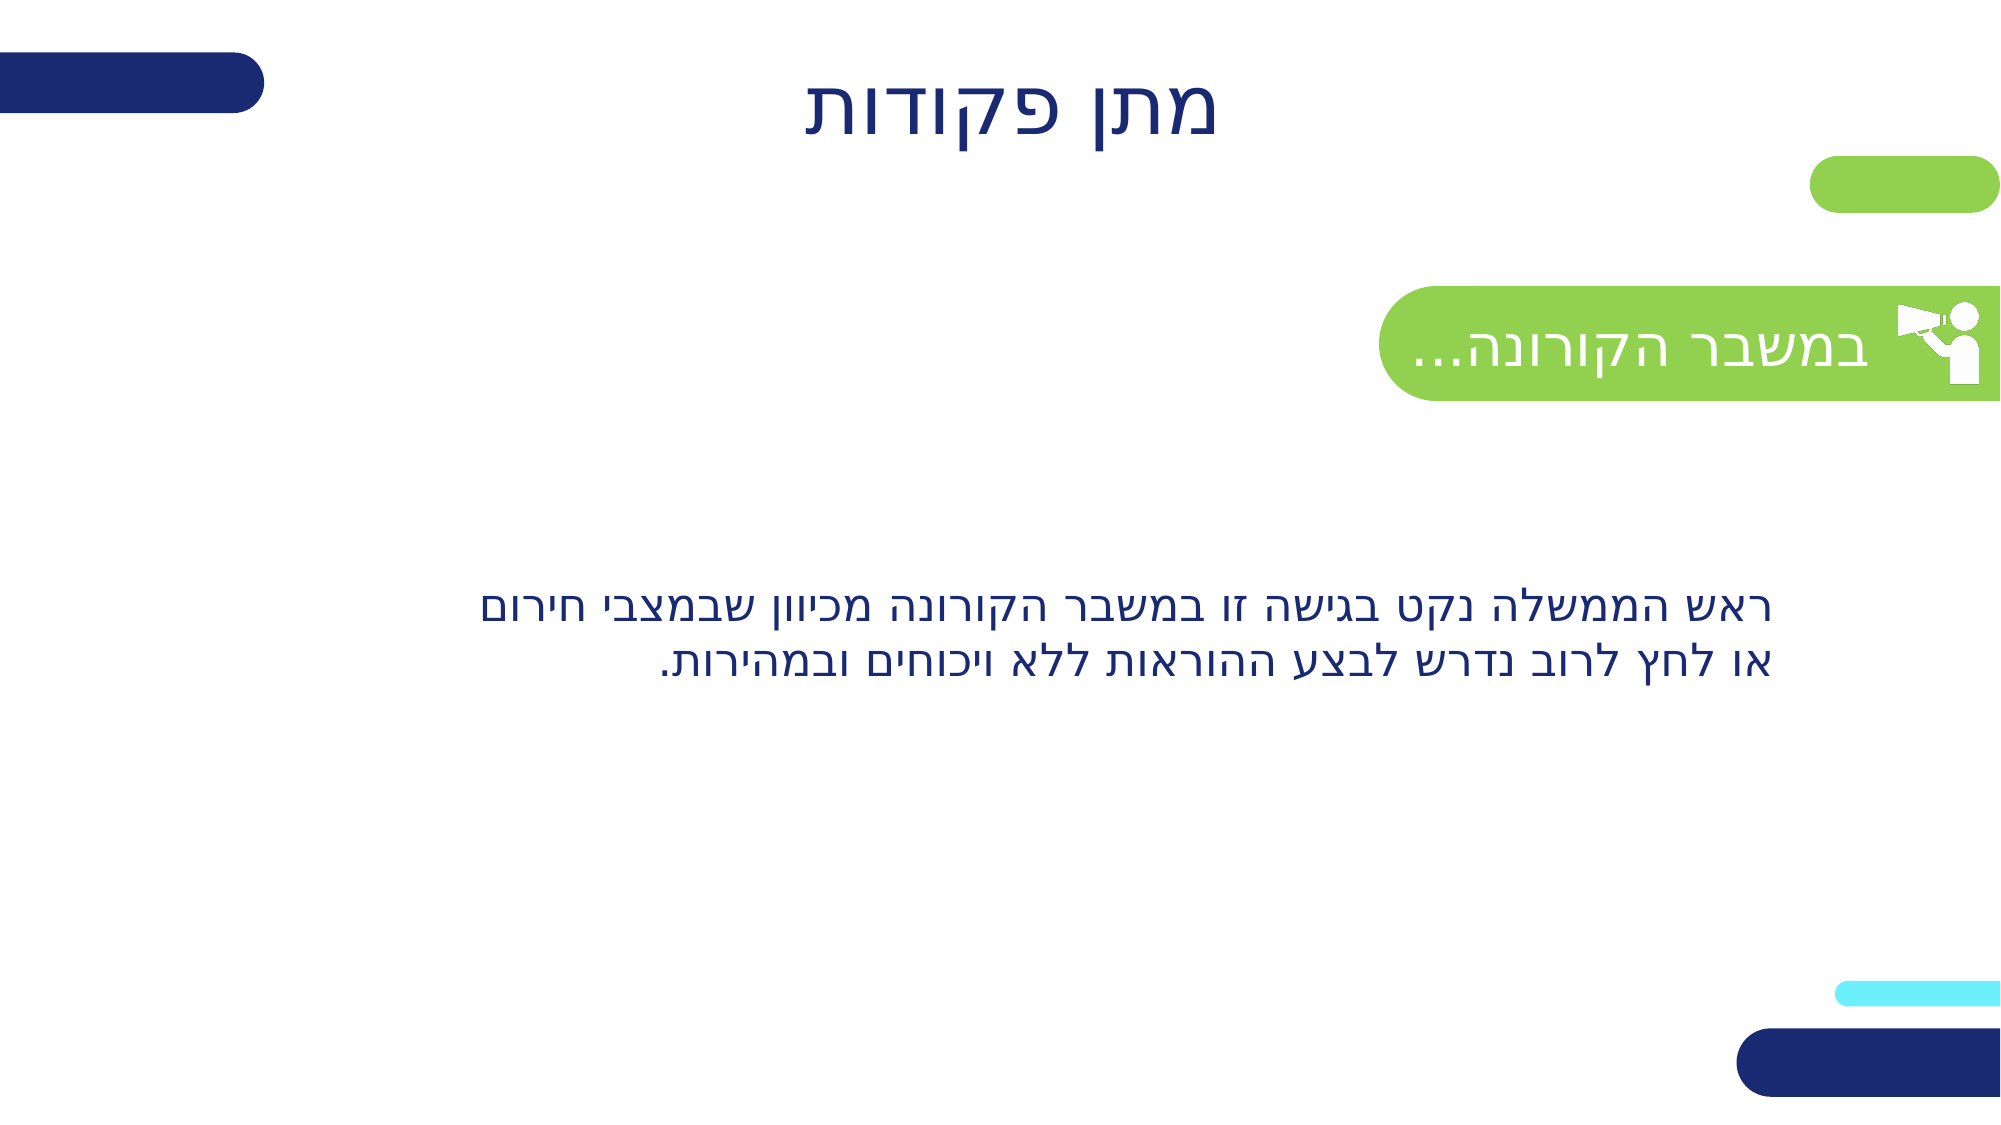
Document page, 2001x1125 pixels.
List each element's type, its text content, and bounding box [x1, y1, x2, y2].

text_box מתן פקודות [284, 48, 1745, 154]
text_box ראש הממשלה נקט בגישה זו במשבר הקורונה מכיוון שבמצבי חירום או לחץ לרוב נדרש לבצע ההוראות ללא ויכוחים ובמהירות. [210, 347, 1790, 914]
picture [1881, 285, 1998, 402]
text_box במשבר הקורונה... [1376, 283, 2000, 404]
